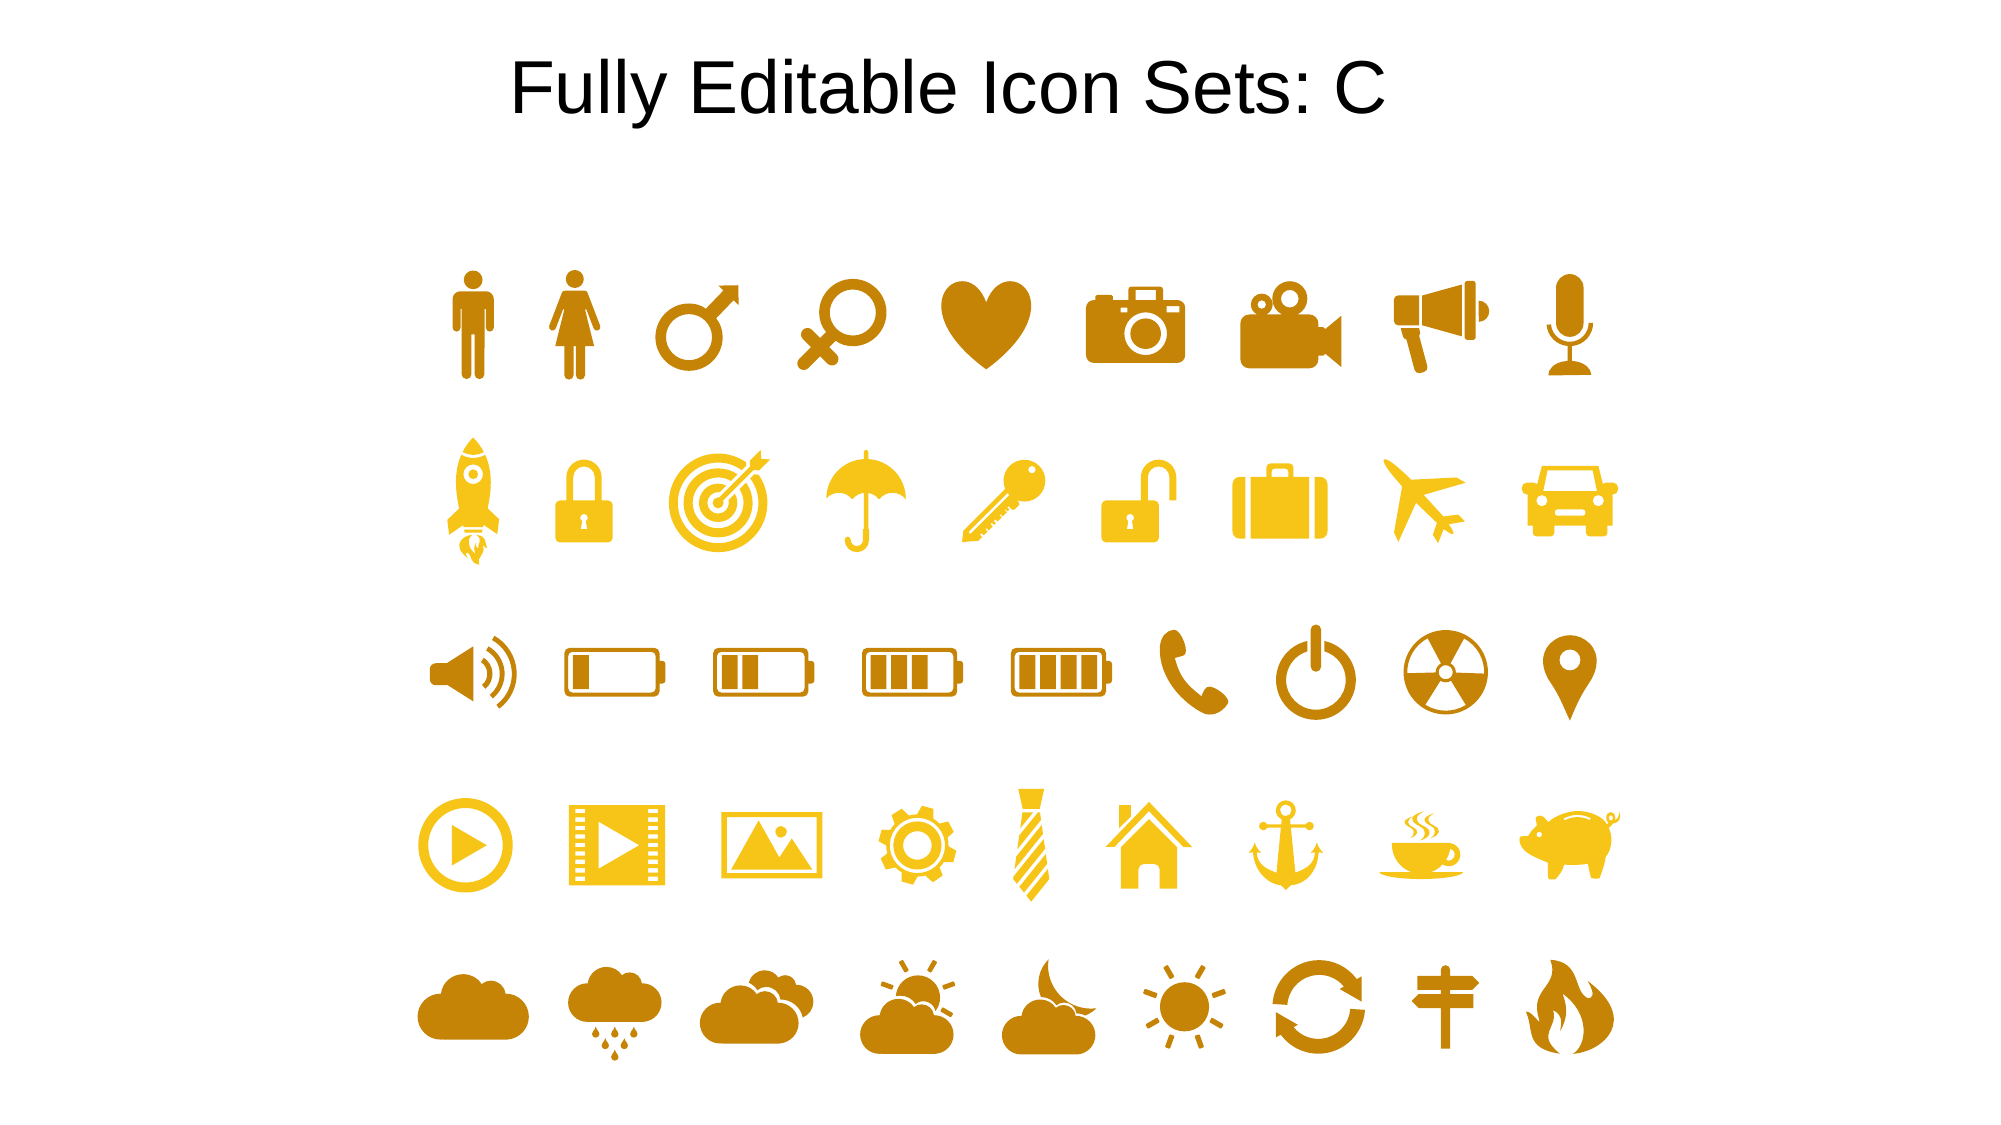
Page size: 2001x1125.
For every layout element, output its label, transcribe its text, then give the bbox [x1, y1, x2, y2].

text_box [1231, 475, 1247, 540]
text_box [600, 1035, 611, 1051]
text_box [941, 980, 957, 991]
text_box [960, 458, 1047, 544]
text_box [1158, 628, 1230, 716]
text_box [1103, 799, 1195, 890]
text_box [825, 448, 907, 554]
text_box [1246, 799, 1326, 892]
text_box [619, 1035, 630, 1051]
text_box [1000, 956, 1100, 1056]
text_box [877, 804, 958, 886]
text_box [1158, 981, 1225, 1033]
text_box [1313, 475, 1329, 540]
text_box [1275, 623, 1357, 721]
text_box [1162, 964, 1176, 981]
text_box [490, 634, 518, 711]
text_box [712, 646, 816, 698]
text_box [1164, 1033, 1176, 1050]
text_box [1012, 787, 1051, 904]
text_box [1193, 964, 1207, 981]
text_box [1541, 634, 1598, 724]
text_box [1518, 810, 1622, 881]
text_box [1392, 279, 1491, 375]
text_box [1144, 1016, 1161, 1030]
text_box [1249, 462, 1311, 540]
text_box [1382, 458, 1469, 546]
text_box [479, 656, 494, 691]
text_box [417, 797, 514, 894]
text_box [860, 646, 965, 698]
text_box [926, 958, 939, 974]
text_box [567, 965, 663, 1039]
text_box [609, 1046, 620, 1062]
text_box [897, 958, 910, 974]
text_box [484, 644, 506, 701]
text_box [667, 447, 773, 554]
text_box [1271, 959, 1363, 1006]
text_box [548, 268, 602, 381]
text_box [859, 974, 955, 1055]
text_box [1274, 1007, 1367, 1055]
text_box [940, 280, 1033, 371]
text_box [446, 435, 501, 566]
text_box [1210, 987, 1227, 1000]
text_box Fully Editable Icon Sets: C [0, 46, 1899, 166]
text_box [568, 804, 666, 886]
text_box [1520, 464, 1620, 538]
text_box [451, 269, 495, 381]
text_box [1193, 1033, 1205, 1050]
text_box [1009, 646, 1114, 698]
text_box [1377, 810, 1466, 881]
text_box [1524, 958, 1615, 1056]
text_box [554, 458, 614, 544]
text_box [654, 284, 740, 372]
text_box [796, 277, 888, 372]
text_box [1239, 280, 1343, 370]
text_box [1555, 273, 1585, 338]
text_box [563, 646, 667, 698]
text_box [1100, 458, 1178, 544]
text_box [698, 969, 815, 1045]
text_box [428, 644, 475, 704]
text_box [1084, 285, 1187, 364]
text_box [1410, 964, 1481, 1050]
text_box [1545, 321, 1595, 377]
text_box [720, 811, 823, 879]
text_box [1402, 629, 1489, 716]
text_box [416, 973, 530, 1041]
text_box [1142, 987, 1159, 1000]
